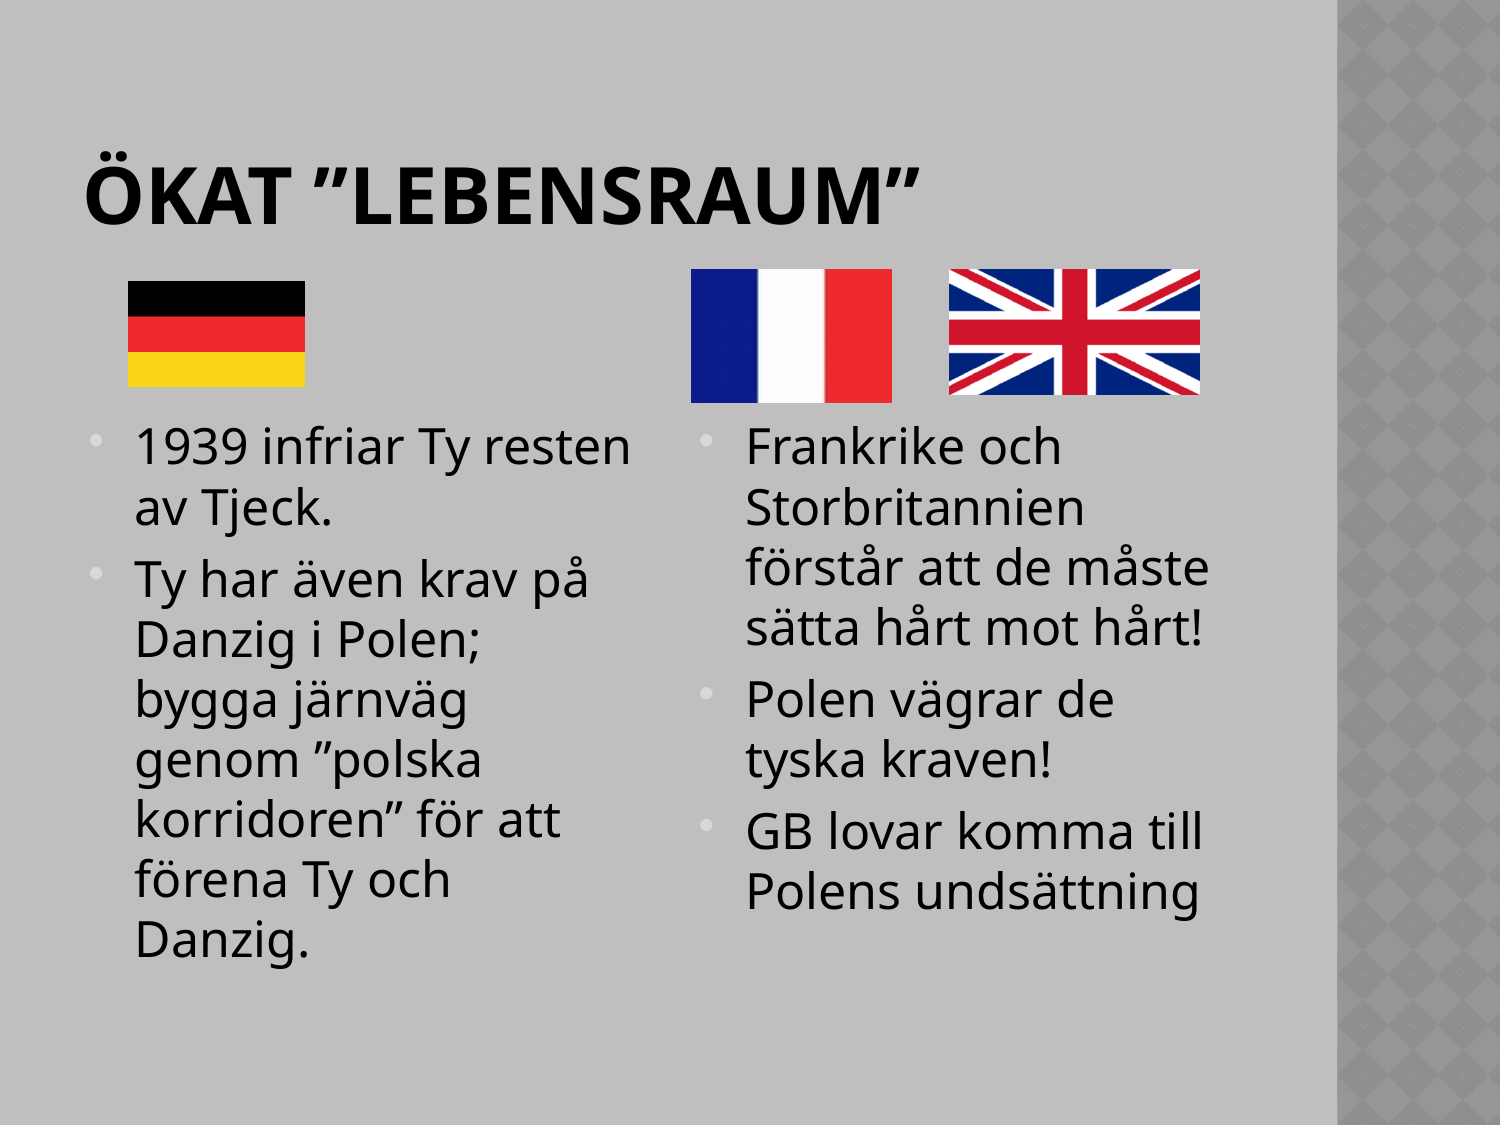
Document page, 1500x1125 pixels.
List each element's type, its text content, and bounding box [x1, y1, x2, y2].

list Frankrike och Storbritannien förstår att de måste sätta hårt mot hårt! Polen vägrar de tyska kraven! GB lovar komma till Polens undsättning [685, 262, 1264, 1006]
picture [690, 269, 892, 403]
picture [948, 269, 1200, 395]
title Ökat ”Lebensraum” [75, 52, 1263, 240]
picture [128, 280, 306, 388]
list 1939 infriar Ty resten av Tjeck. Ty har även krav på Danzig i Polen; bygga järnväg genom ”polska korridoren” för att förena Ty och Danzig. [74, 262, 653, 1006]
